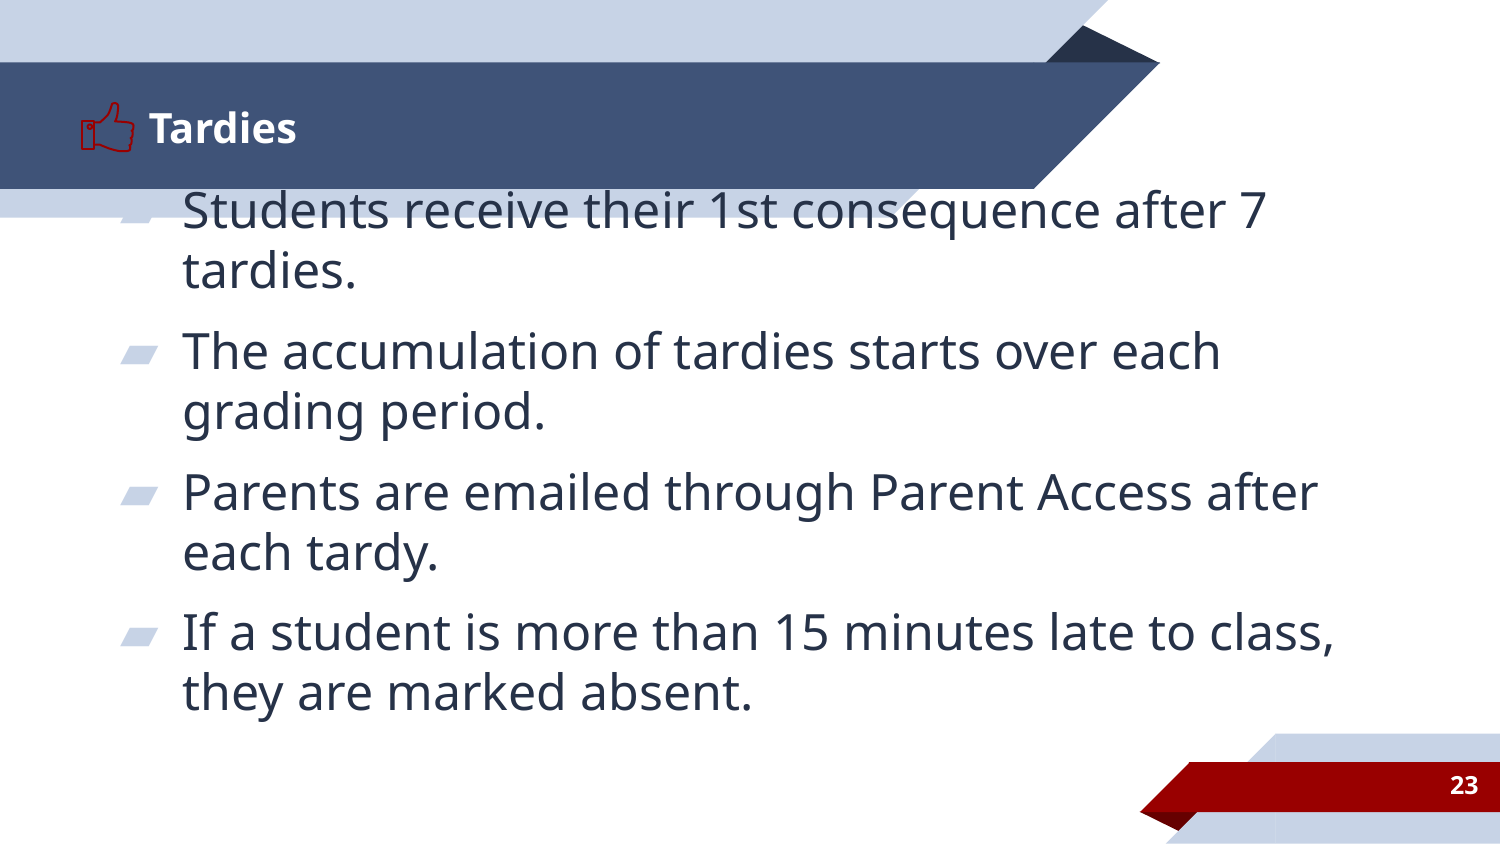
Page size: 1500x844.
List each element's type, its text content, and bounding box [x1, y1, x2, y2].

slide_number 23 [1249, 760, 1494, 813]
list Students receive their 1st consequence after 7 tardies. The accumulation of tardies starts over each grading period. Parents are emailed through Parent Access after each tardy. If a student is more than 15 minutes late to class, they are marked absent. Michael Papadimitriou Michael Papadimitriou [92, 217, 1364, 813]
title Tardies [133, 64, 1035, 190]
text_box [82, 102, 134, 152]
